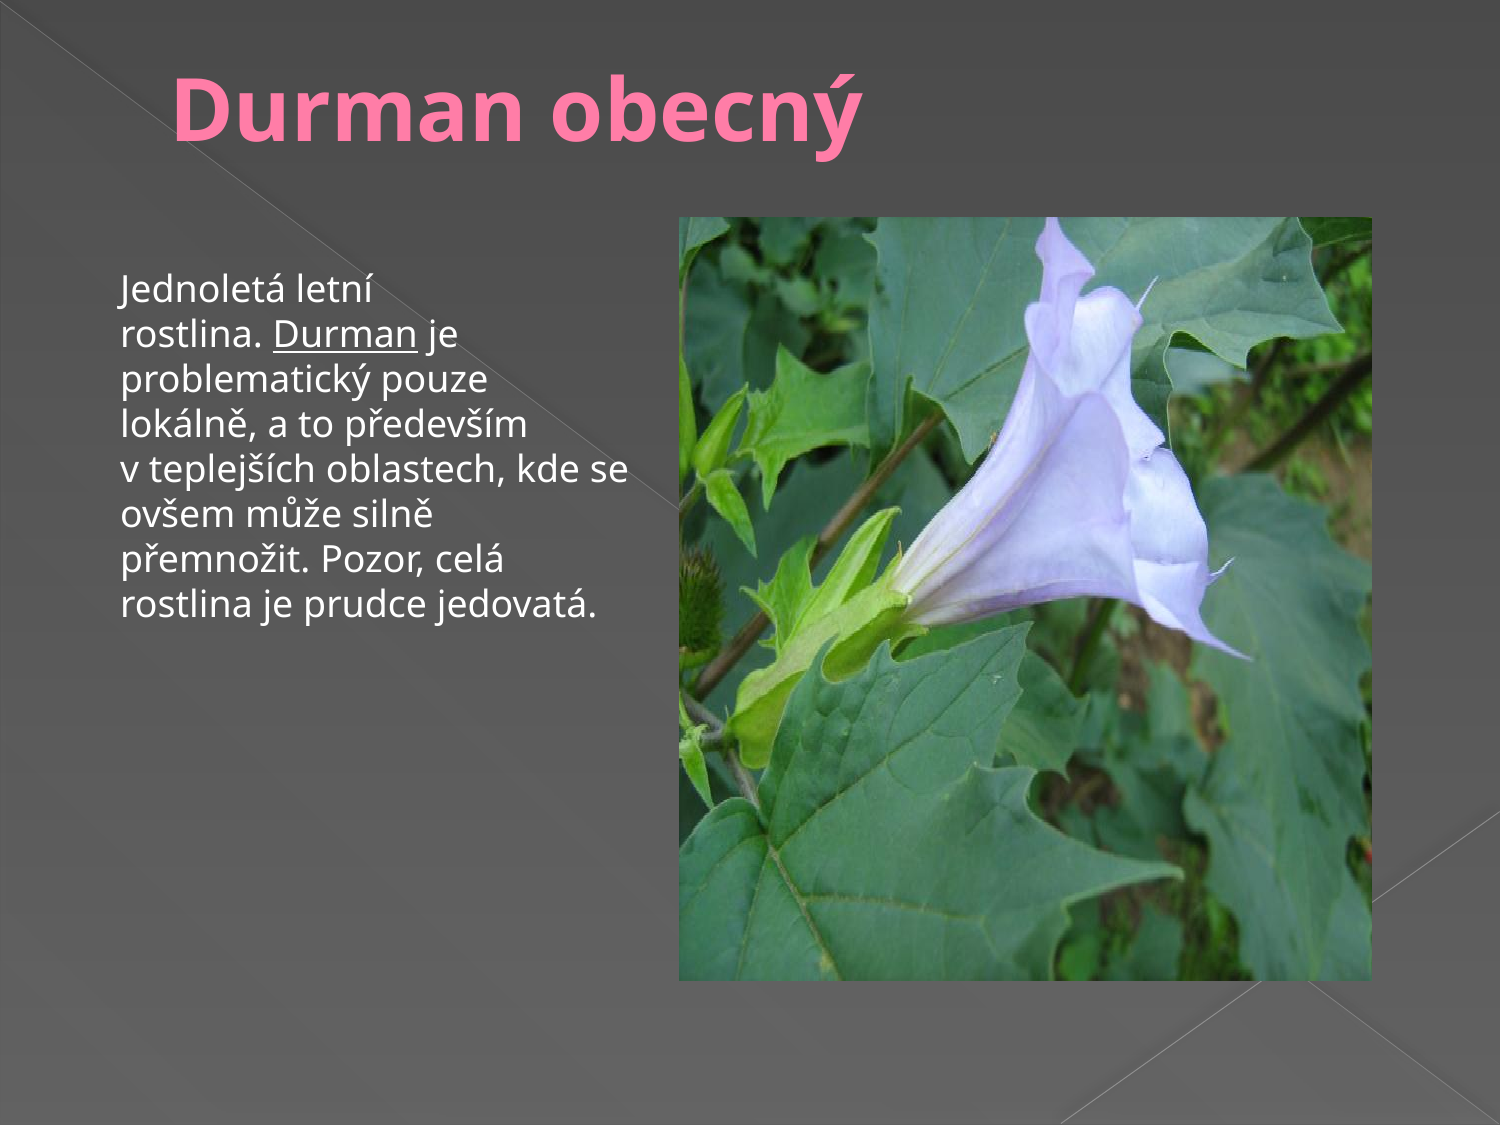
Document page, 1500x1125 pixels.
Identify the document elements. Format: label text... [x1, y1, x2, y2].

title Durman obecný [75, 43, 1425, 274]
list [679, 217, 1372, 981]
text_box Jednoletá letní rostlina. Durman je problematický pouze lokálně, a to především v teplejších oblastech, kde se ovšem může silně přemnožit. Pozor, celá rostlina je prudce jedovatá. [105, 257, 645, 633]
